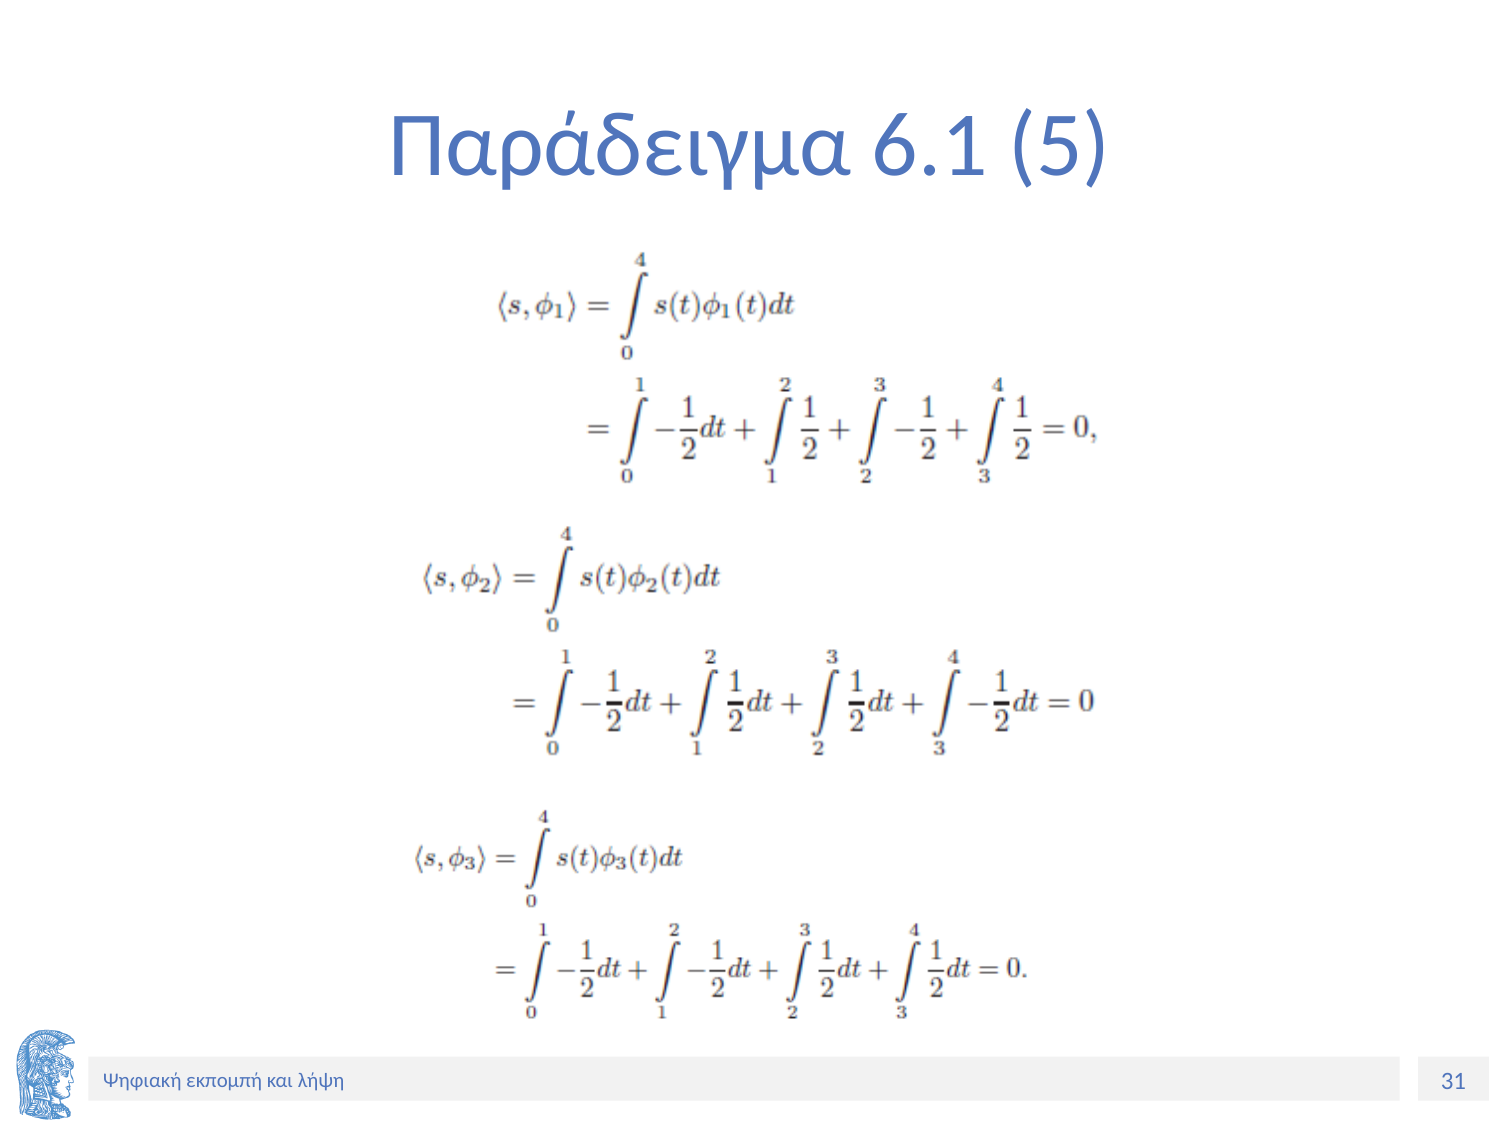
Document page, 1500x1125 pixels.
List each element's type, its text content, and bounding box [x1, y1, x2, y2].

picture [315, 231, 1143, 1036]
picture [9, 1026, 81, 1120]
title Παράδειγμα 6.1 (5) [75, 45, 1425, 233]
